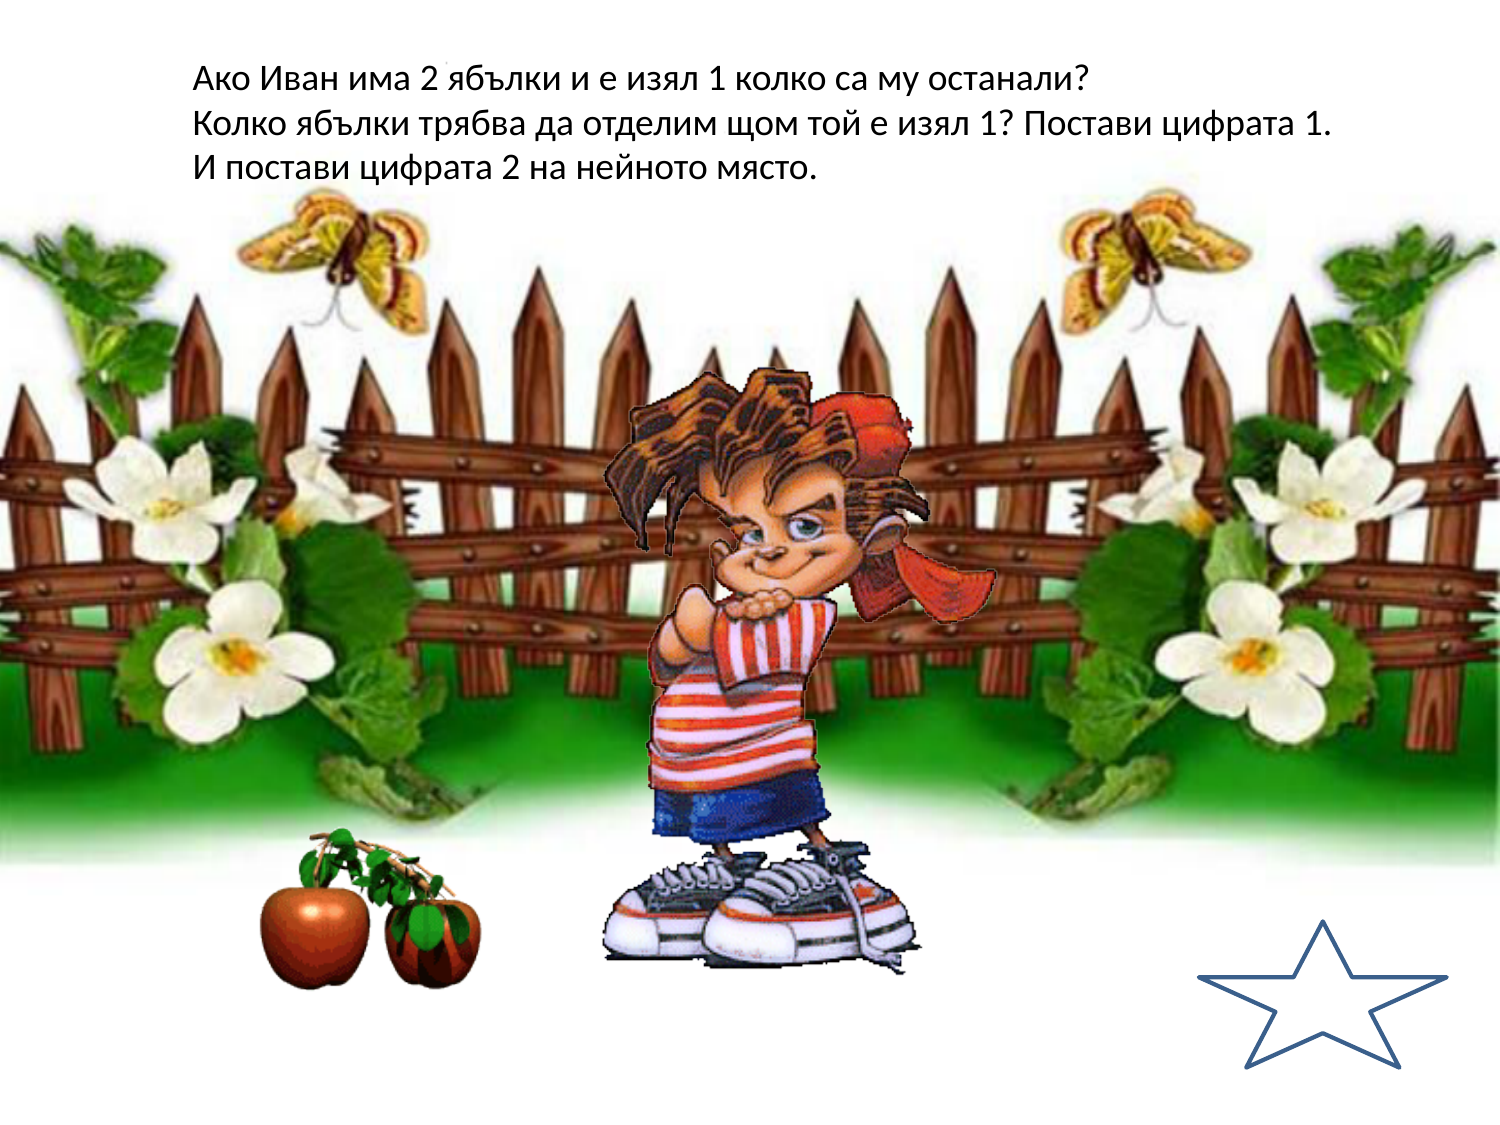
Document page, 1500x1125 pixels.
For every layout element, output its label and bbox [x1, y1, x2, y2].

picture [253, 822, 484, 1014]
picture [578, 349, 1018, 988]
list [0, 0, 1500, 1125]
